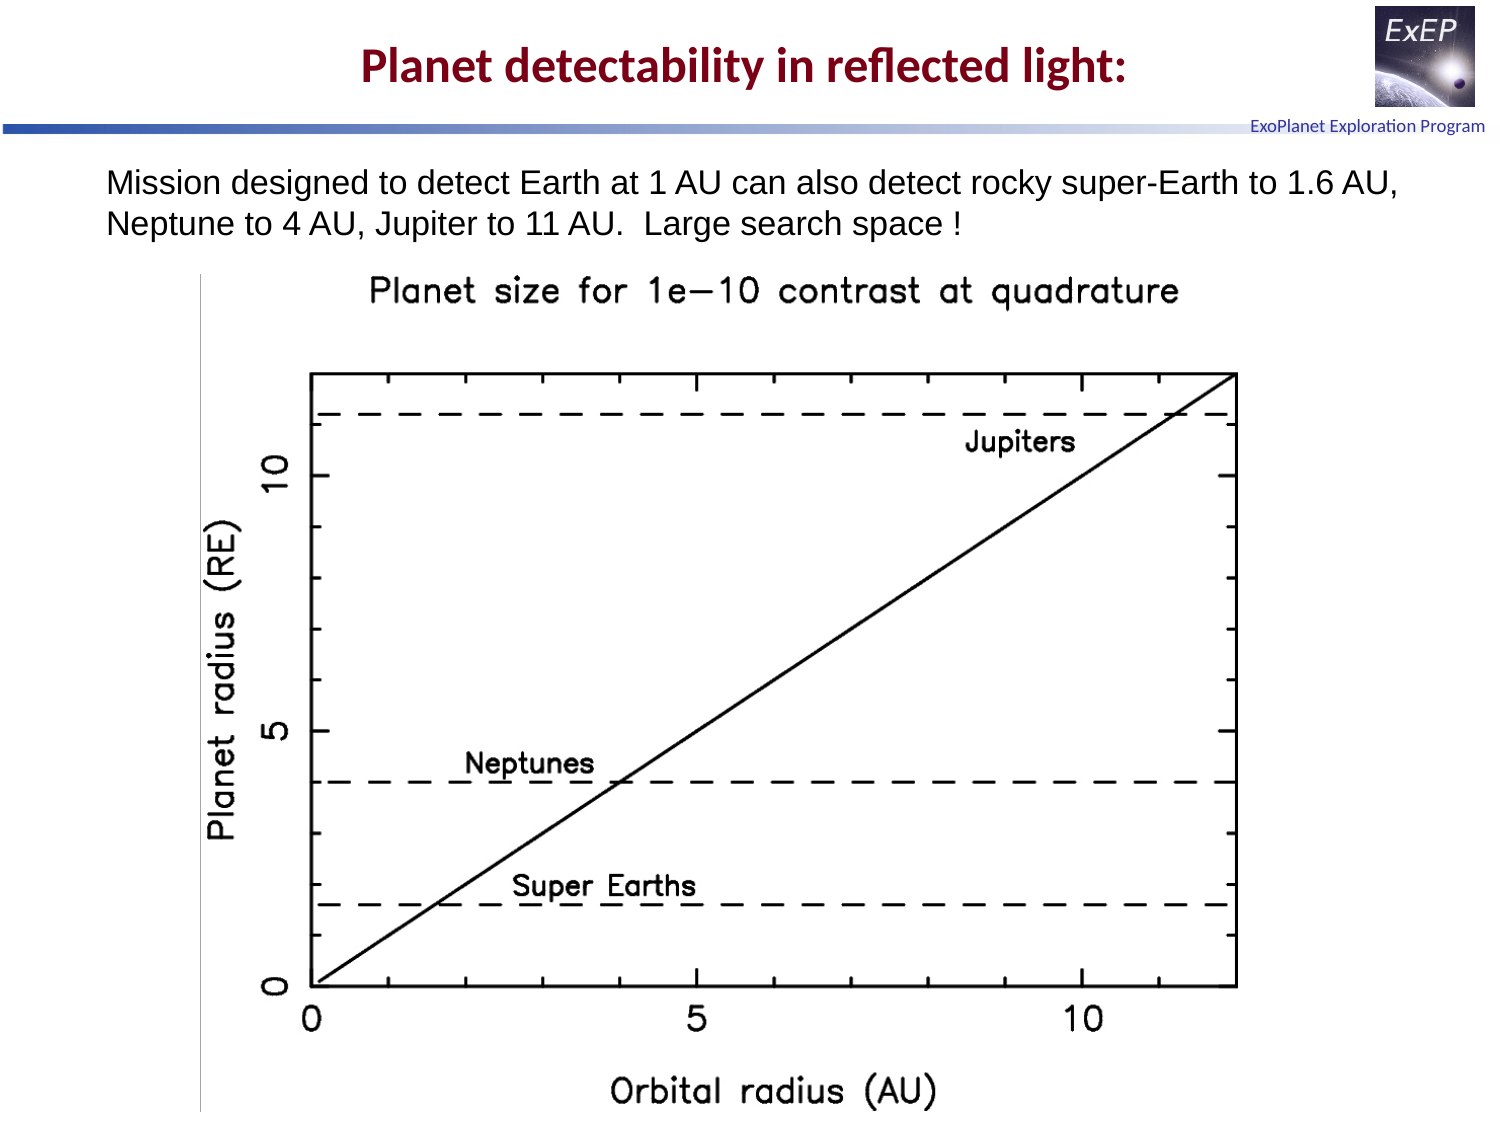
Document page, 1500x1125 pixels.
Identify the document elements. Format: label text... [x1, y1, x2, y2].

text_box Mission designed to detect Earth at 1 AU can also detect rocky super-Earth to 1.6 AU, Neptune to 4 AU, Jupiter to 11 AU. Large search space ! [92, 153, 1408, 246]
title Planet detectability in reflected light: [0, 0, 1500, 126]
picture [199, 274, 1238, 1112]
picture [0, 126, 1500, 143]
